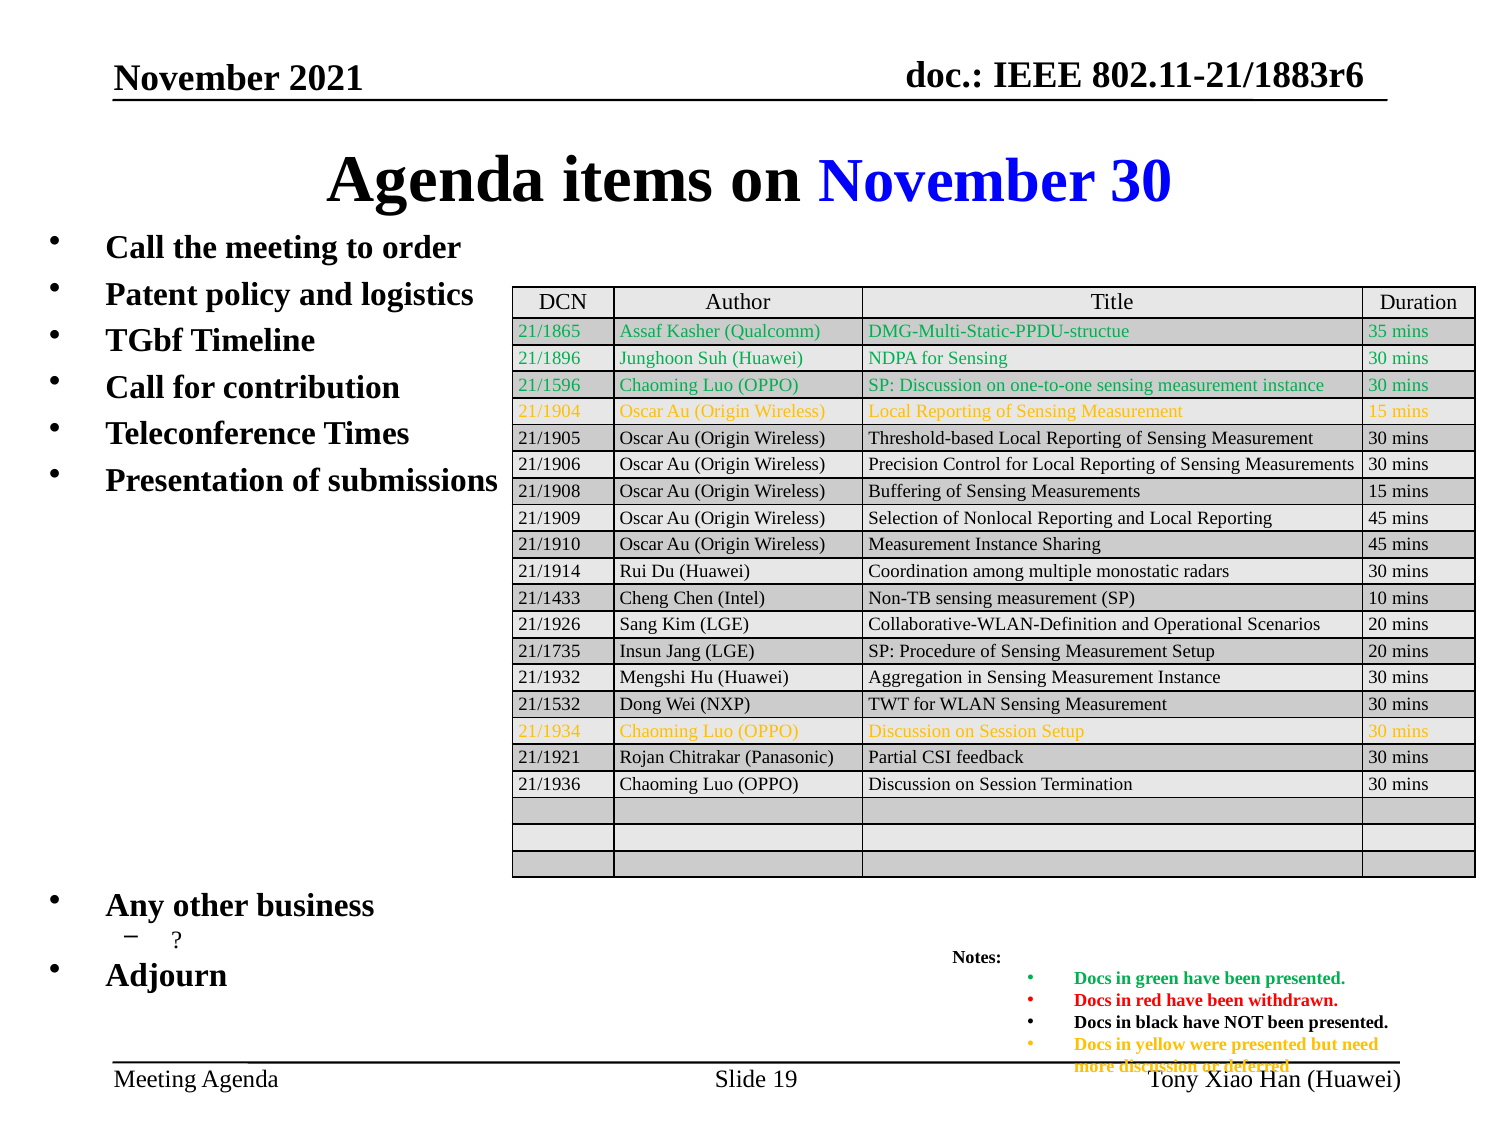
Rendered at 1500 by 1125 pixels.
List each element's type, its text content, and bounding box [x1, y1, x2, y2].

table_cell 20 mins [1363, 612, 1474, 637]
table_cell Dong Wei (NXP) [615, 692, 862, 717]
table_cell 21/1921 [513, 745, 613, 770]
table_cell 21/1936 [513, 772, 613, 797]
table_cell [615, 852, 862, 876]
table_cell 30 mins [1363, 665, 1474, 690]
slide_number Slide 19 [712, 1063, 800, 1093]
table_cell Chaoming Luo (OPPO) [615, 718, 862, 743]
table_cell 21/1932 [513, 665, 613, 690]
table_cell [1363, 798, 1474, 823]
table_cell 21/1896 [513, 346, 613, 370]
table_cell Aggregation in Sensing Measurement Instance [863, 665, 1362, 690]
table_cell [615, 798, 862, 823]
table_cell Collaborative-WLAN-Definition and Operational Scenarios [863, 612, 1362, 637]
table_cell Insun Jang (LGE) [615, 639, 862, 663]
table_cell Oscar Au (Origin Wireless) [615, 505, 862, 530]
table_cell NDPA for Sensing [863, 346, 1362, 370]
table_cell Mengshi Hu (Huawei) [615, 665, 862, 690]
table_cell Rui Du (Huawei) [615, 559, 862, 583]
table_cell DMG-Multi-Static-PPDU-structue [863, 319, 1362, 344]
table_cell [513, 852, 613, 876]
table_cell Non-TB sensing measurement (SP) [863, 585, 1362, 610]
table_cell 30 mins [1363, 372, 1474, 397]
table_cell Cheng Chen (Intel) [615, 585, 862, 610]
table_cell Sang Kim (LGE) [615, 612, 862, 637]
table_cell 21/1909 [513, 505, 613, 530]
table_cell [863, 825, 1362, 850]
table_cell [513, 798, 613, 823]
table_cell 21/1926 [513, 612, 613, 637]
table_cell 21/1735 [513, 639, 613, 663]
footer Tony Xiao Han (Huawei) [999, 1088, 1402, 1093]
table_cell 30 mins [1363, 559, 1474, 583]
table_cell Oscar Au (Origin Wireless) [615, 479, 862, 504]
table_header Author [615, 288, 862, 317]
table_cell 30 mins [1363, 745, 1474, 770]
table_cell 30 mins [1363, 772, 1474, 797]
text_box Agenda items on November 30 [112, 87, 1388, 263]
table_cell 21/1433 [513, 585, 613, 610]
table_cell Chaoming Luo (OPPO) [615, 772, 862, 797]
table_cell 30 mins [1363, 346, 1474, 370]
table_cell Measurement Instance Sharing [863, 532, 1362, 557]
table_cell 15 mins [1363, 479, 1474, 504]
table_cell [1363, 852, 1474, 876]
table_cell [513, 825, 613, 850]
table_cell Threshold-based Local Reporting of Sensing Measurement [863, 425, 1362, 450]
table_cell 30 mins [1363, 425, 1474, 450]
table_cell 21/1905 [513, 425, 613, 450]
table_cell Selection of Nonlocal Reporting and Local Reporting [863, 505, 1362, 530]
table_cell 45 mins [1363, 505, 1474, 530]
table_cell [615, 825, 862, 850]
table_header Duration [1363, 288, 1474, 317]
table_cell [863, 798, 1362, 823]
table_cell 21/1906 [513, 452, 613, 477]
table_cell Oscar Au (Origin Wireless) [615, 399, 862, 424]
table_cell Oscar Au (Origin Wireless) [615, 425, 862, 450]
table_cell SP: Discussion on one-to-one sensing measurement instance [863, 372, 1362, 397]
table_cell 20 mins [1363, 639, 1474, 663]
table_cell 30 mins [1363, 692, 1474, 717]
table_cell Discussion on Session Termination [863, 772, 1362, 797]
table_cell [863, 852, 1362, 876]
table_cell Junghoon Suh (Huawei) [615, 346, 862, 370]
table_header Title [863, 288, 1362, 317]
table_cell Buffering of Sensing Measurements [863, 479, 1362, 504]
table_cell Oscar Au (Origin Wireless) [615, 532, 862, 557]
table_cell Oscar Au (Origin Wireless) [615, 452, 862, 477]
table_cell 30 mins [1363, 718, 1474, 743]
table_cell 21/1865 [513, 319, 613, 344]
table_cell 21/1532 [513, 692, 613, 717]
table_cell TWT for WLAN Sensing Measurement [863, 692, 1362, 717]
text_box Notes: Docs in green have been presented. Docs in red have been withdrawn. Docs in black have NOT been presented. Docs in yellow were presented but need more discussion or deferred [937, 937, 1425, 1088]
table_cell Chaoming Luo (OPPO) [615, 372, 862, 397]
table_cell 35 mins [1363, 319, 1474, 344]
table_cell 30 mins [1363, 452, 1474, 477]
table_cell Local Reporting of Sensing Measurement [863, 399, 1362, 424]
table_cell 21/1934 [513, 718, 613, 743]
table_cell Partial CSI feedback [863, 745, 1362, 770]
table_cell [1363, 825, 1474, 850]
table_header DCN [513, 288, 613, 317]
table_cell Precision Control for Local Reporting of Sensing Measurements [863, 452, 1362, 477]
table_cell 21/1904 [513, 399, 613, 424]
table_cell 21/1908 [513, 479, 613, 504]
text_box Call the meeting to order Patent policy and logistics TGbf Timeline Call for contribution Teleconference Times Presentation of submissions Any other business ? Adjourn [33, 217, 1374, 1063]
table_cell 21/1914 [513, 559, 613, 583]
table_cell 21/1596 [513, 372, 613, 397]
table_cell 10 mins [1363, 585, 1474, 610]
table_cell SP: Procedure of Sensing Measurement Setup [863, 639, 1362, 663]
table_cell Rojan Chitrakar (Panasonic) [615, 745, 862, 770]
table_cell Coordination among multiple monostatic radars [863, 559, 1362, 583]
table_cell 45 mins [1363, 532, 1474, 557]
table_cell 15 mins [1363, 399, 1474, 424]
table_cell Assaf Kasher (Qualcomm) [615, 319, 862, 344]
table_cell 21/1910 [513, 532, 613, 557]
table_cell Discussion on Session Setup [863, 718, 1362, 743]
